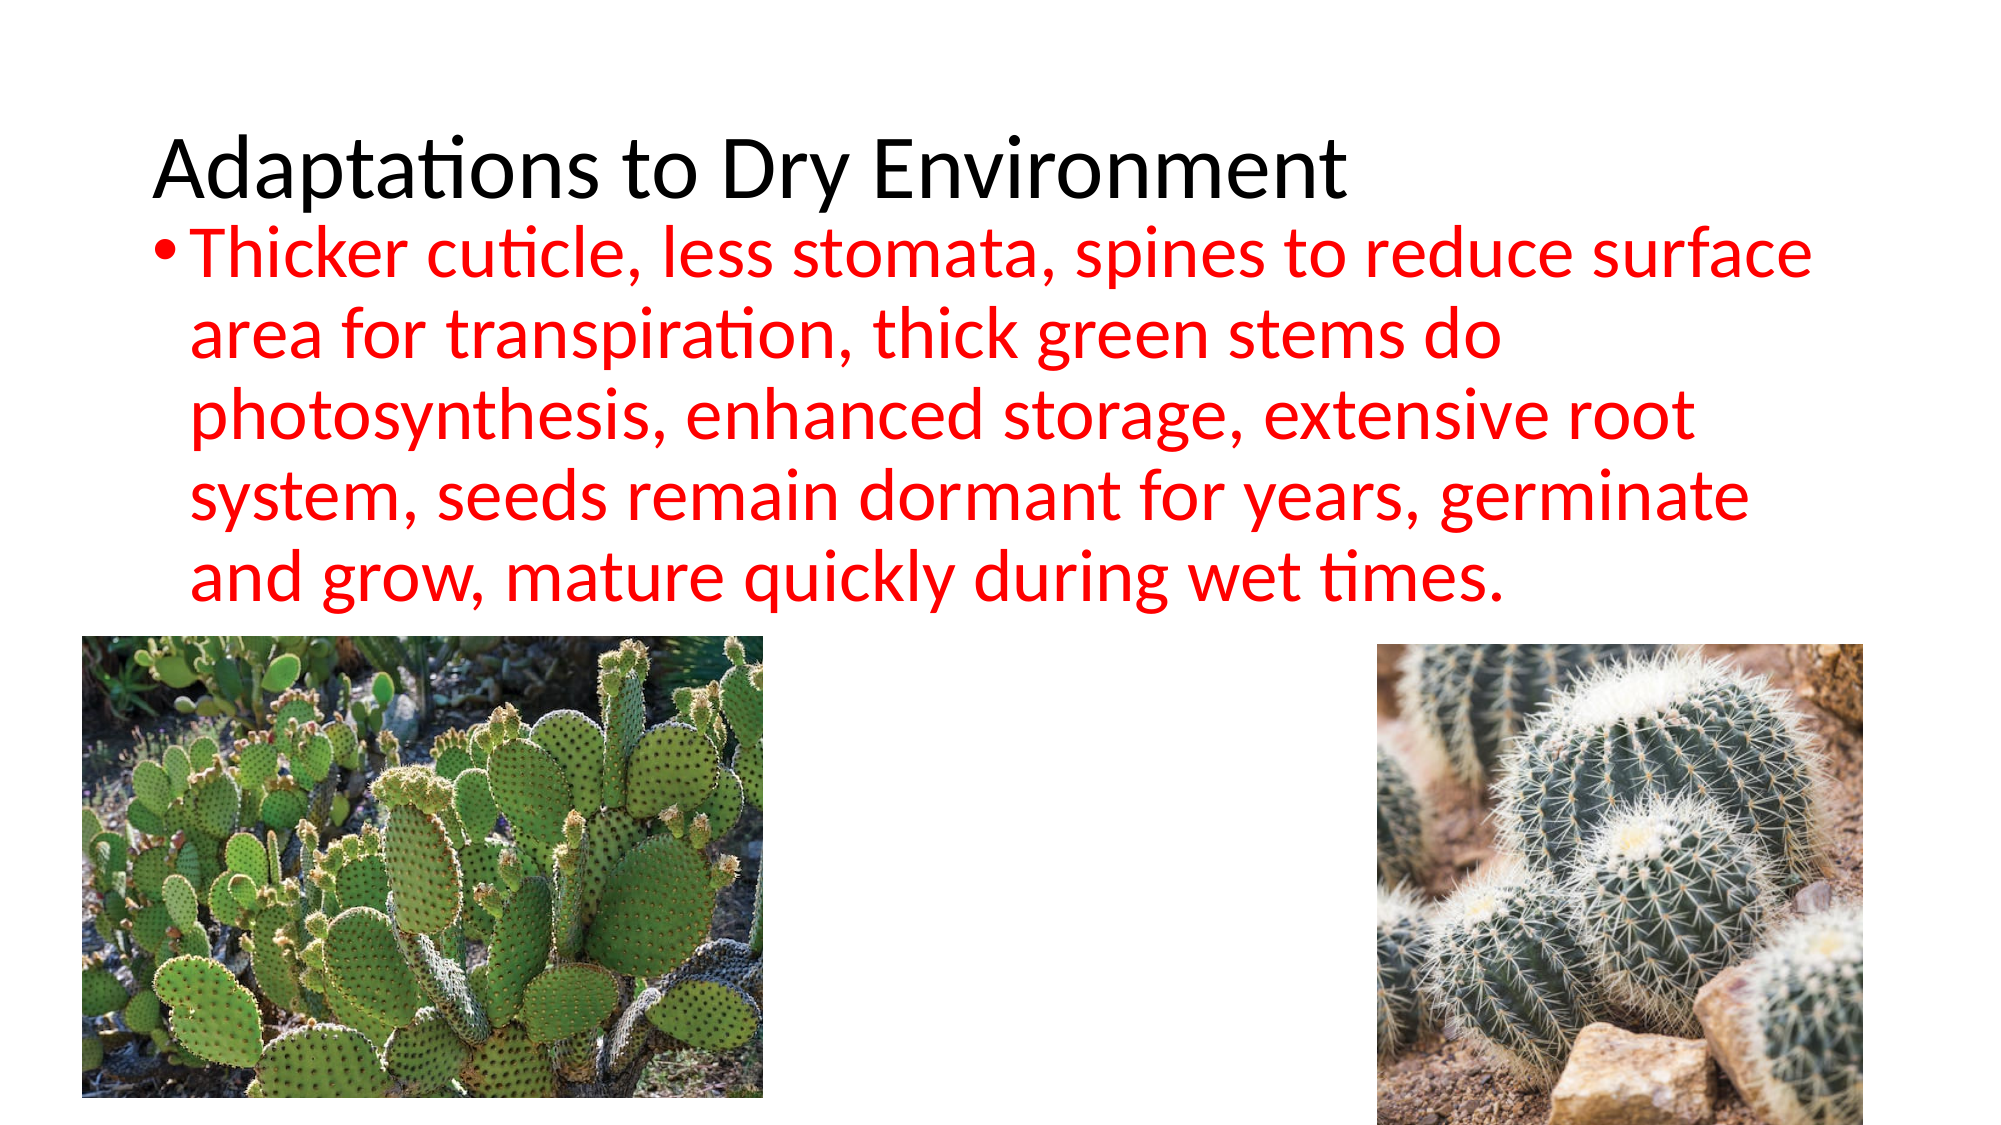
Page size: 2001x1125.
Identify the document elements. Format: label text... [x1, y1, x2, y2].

picture [81, 636, 763, 1098]
title Adaptations to Dry Environment [137, 59, 1863, 205]
picture [1377, 644, 1863, 1125]
list Thicker cuticle, less stomata, spines to reduce surface area for transpiration, thick green stems do photosynthesis, enhanced storage, extensive root system, seeds remain dormant for years, germinate and grow, mature quickly during wet times. [137, 205, 1863, 1014]
